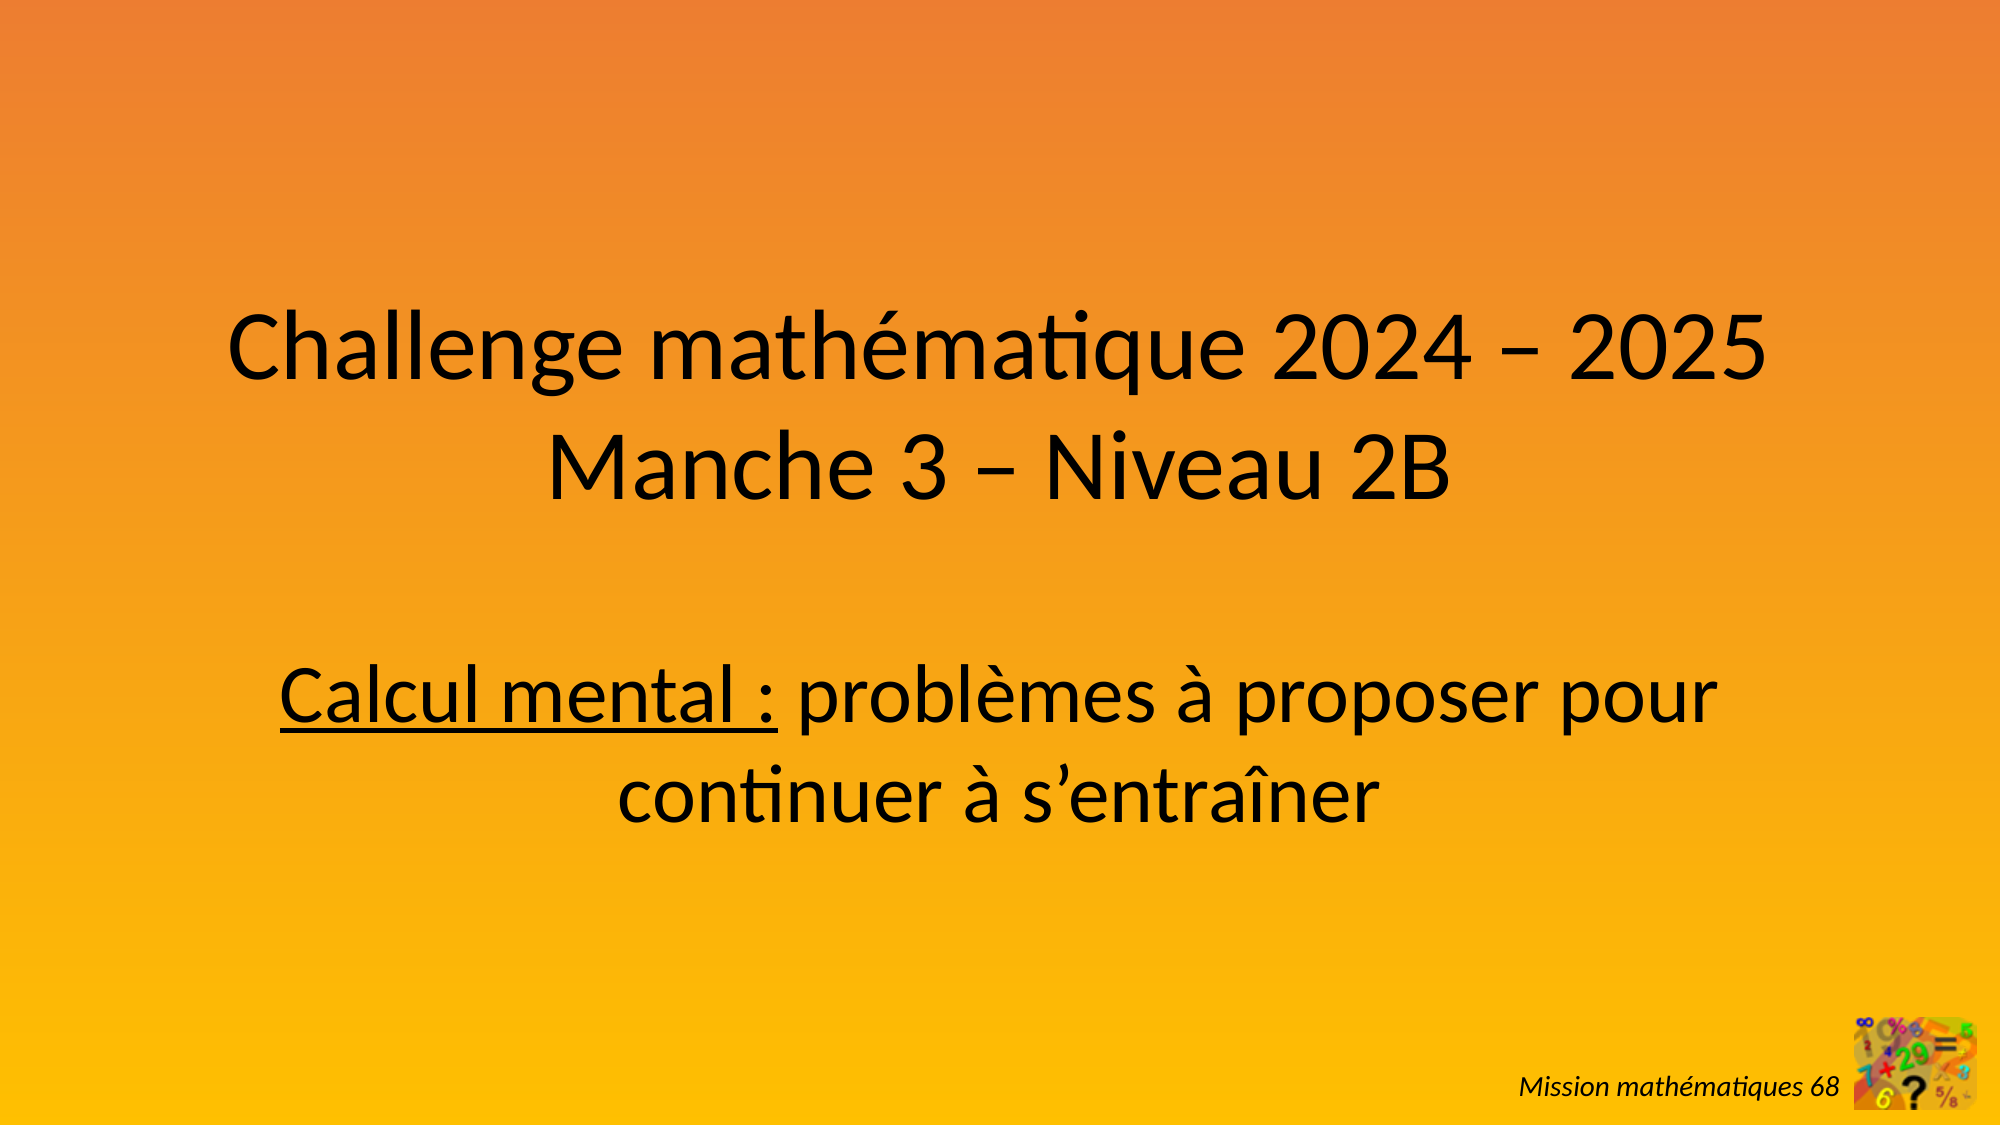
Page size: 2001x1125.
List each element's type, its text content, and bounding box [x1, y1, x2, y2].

text_box Mission mathématiques 68 [1501, 1059, 1854, 1110]
picture [1854, 1017, 1977, 1110]
text_box Challenge mathématique 2024 – 2025 Manche 3 – Niveau 2B Calcul mental : problèmes à proposer pour continuer à s’entraîner [174, 272, 1826, 847]
